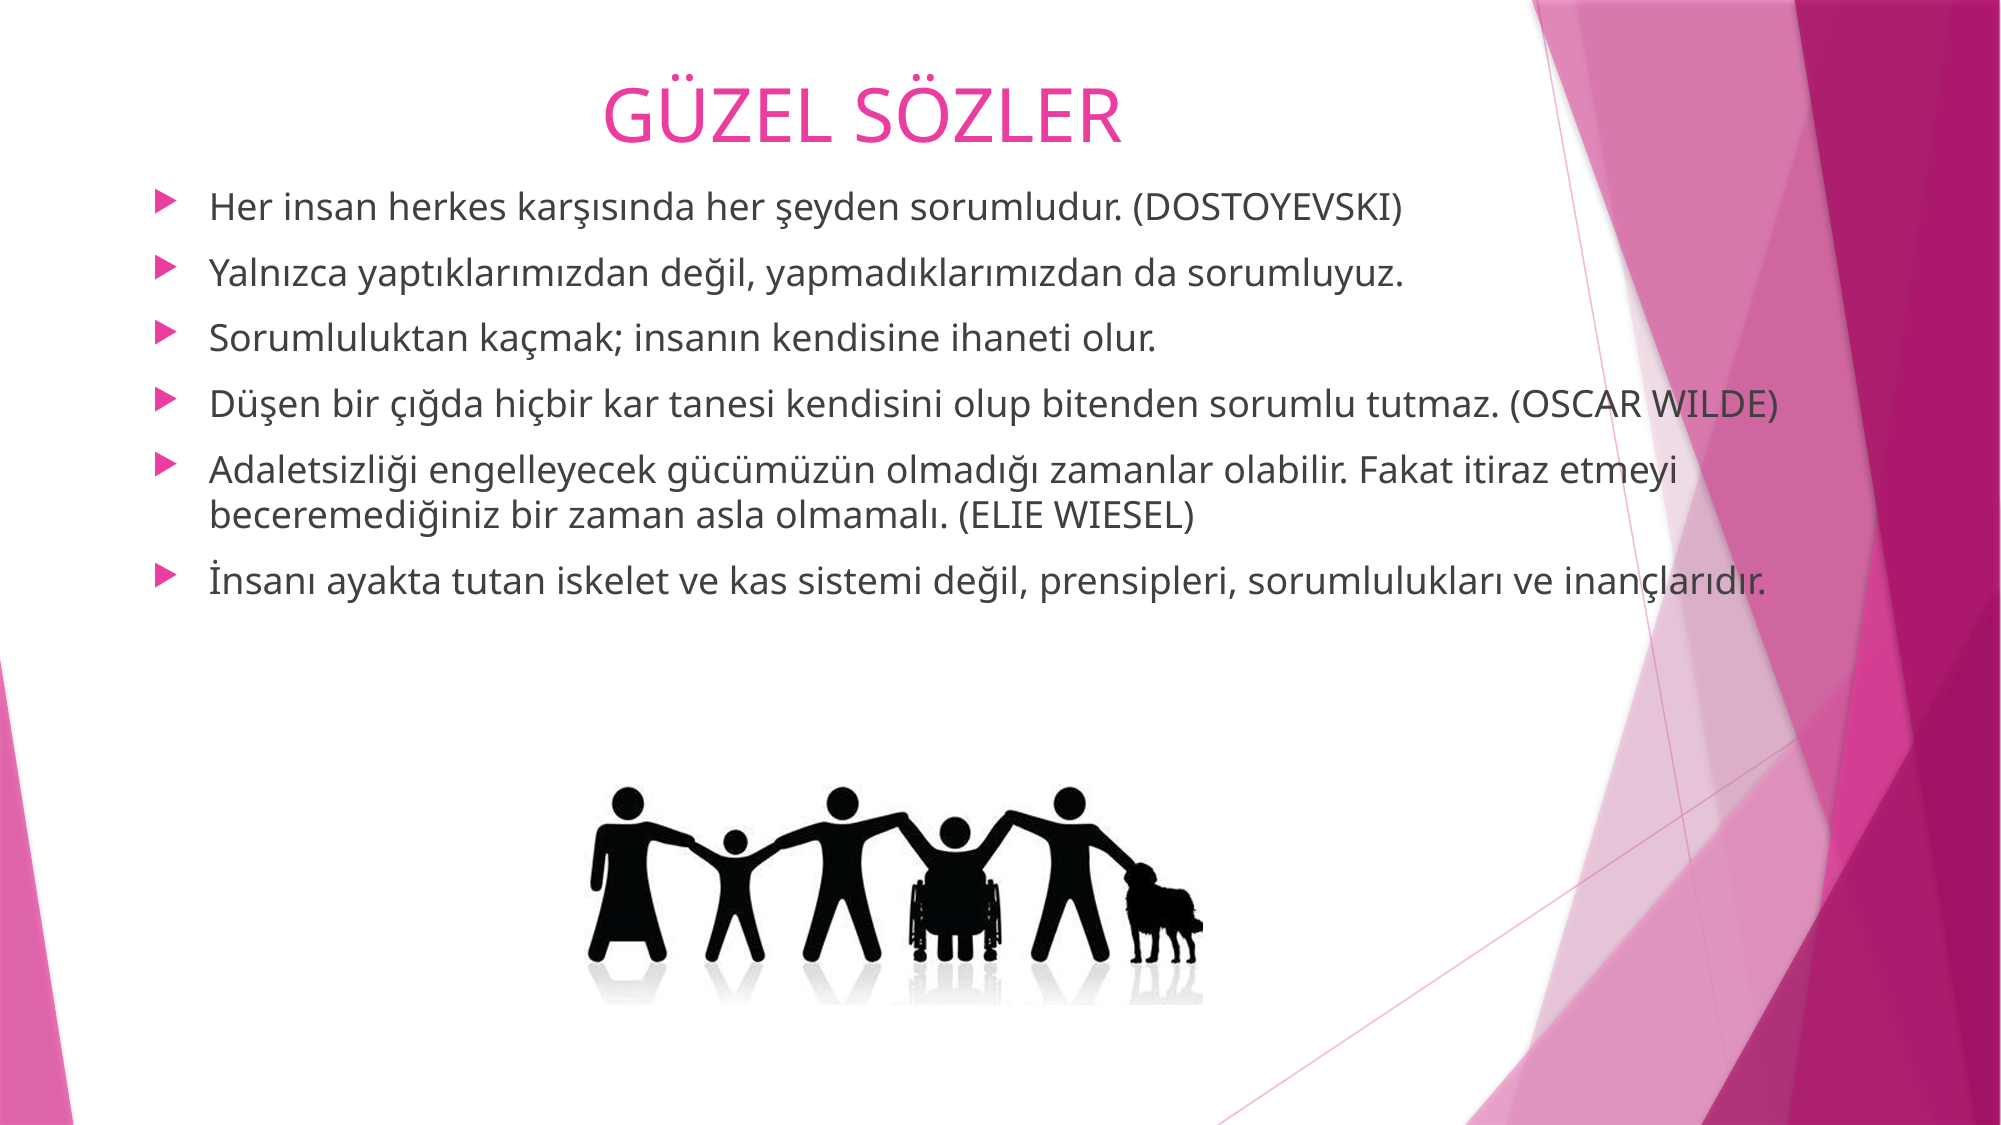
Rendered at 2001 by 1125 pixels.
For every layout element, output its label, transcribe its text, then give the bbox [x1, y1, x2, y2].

list Her insan herkes karşısında her şeyden sorumludur. (DOSTOYEVSKI) Yalnızca yaptıklarımızdan değil, yapmadıklarımızdan da sorumluyuz. Sorumluluktan kaçmak; insanın kendisine ihaneti olur. Düşen bir çığda hiçbir kar tanesi kendisini olup bitenden sorumlu tutmaz. (OSCAR WILDE) Adaletsizliği engelleyecek gücümüzün olmadığı zamanlar olabilir. Fakat itiraz etmeyi beceremediğiniz bir zaman asla olmamalı. (ELIE WIESEL) İnsanı ayakta tutan iskelet ve kas sistemi değil, prensipleri, sorumlulukları ve inançlarıdır. [137, 175, 1863, 953]
picture [583, 657, 1203, 1006]
title GÜZEL SÖZLER [137, 59, 1863, 175]
